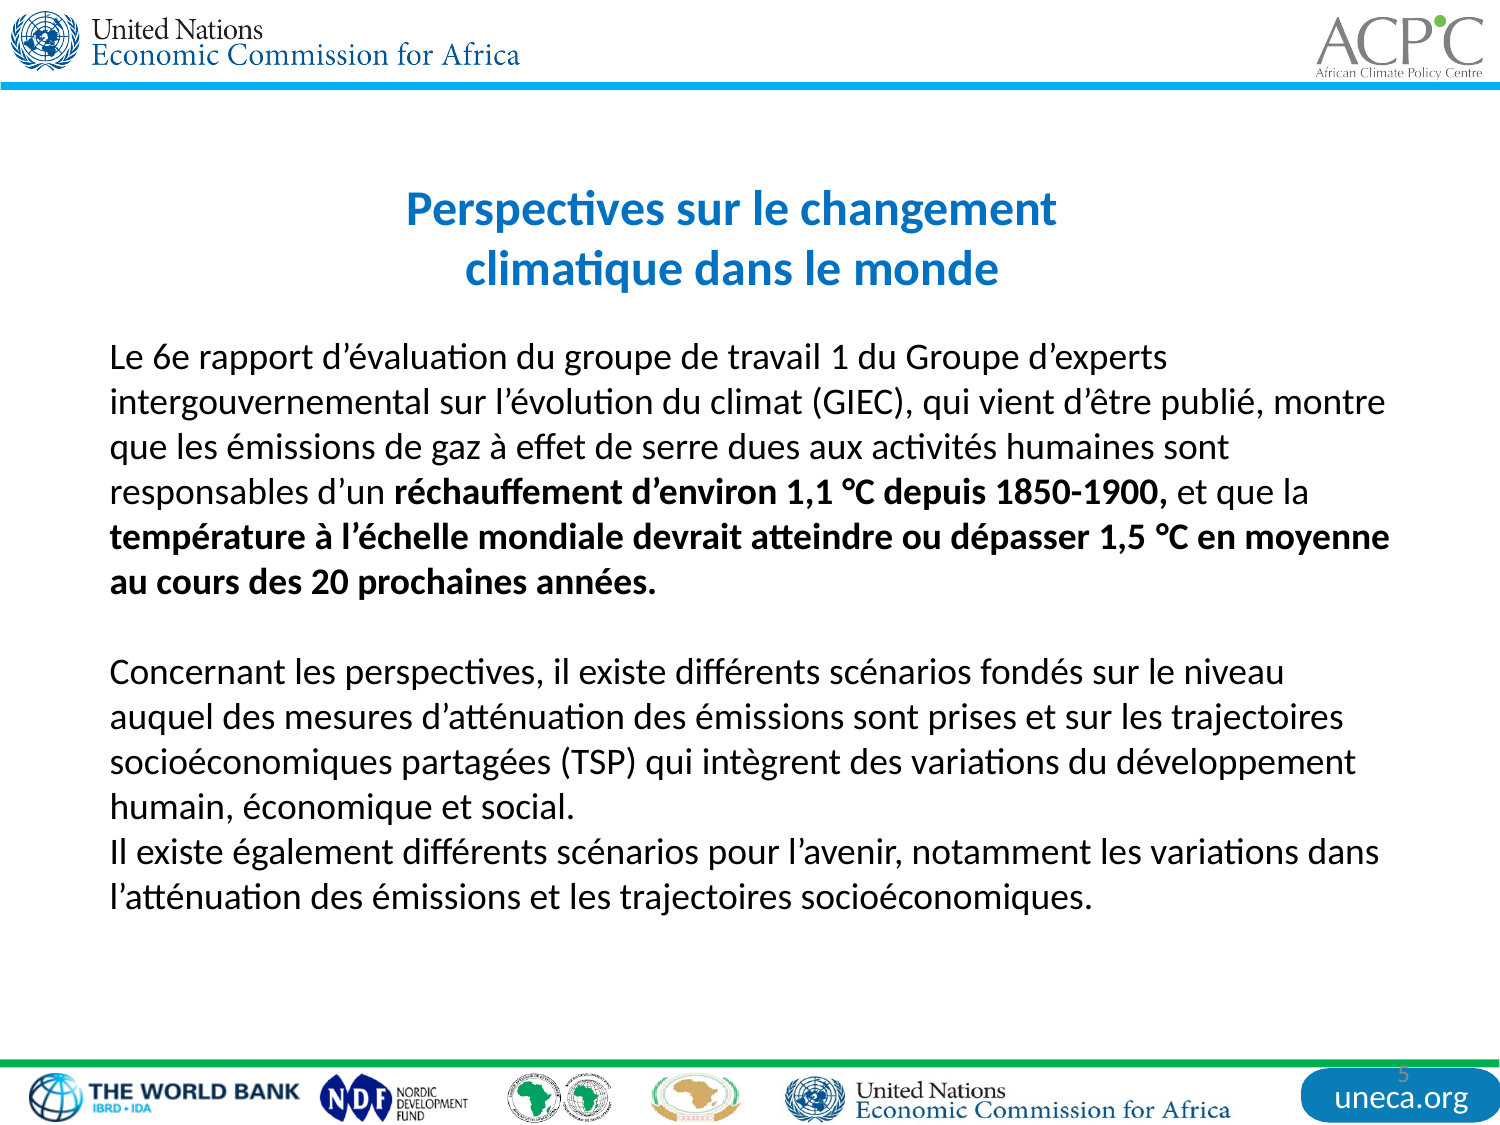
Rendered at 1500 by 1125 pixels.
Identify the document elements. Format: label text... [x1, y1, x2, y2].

picture [1312, 11, 1489, 81]
picture [319, 1073, 468, 1122]
picture [651, 1072, 741, 1122]
picture [29, 1073, 300, 1122]
text_box Le 6e rapport d’évaluation du groupe de travail 1 du Groupe d’experts intergouvernemental sur l’évolution du climat (GIEC), qui vient d’être publié, montre que les émissions de gaz à effet de serre dues aux activités humaines sont responsables d’un réchauffement d’environ 1,1 °C depuis 1850-1900, et que la température à l’échelle mondiale devrait atteindre ou dépasser 1,5 °C en moyenne au cours des 20 prochaines années. Concernant les perspectives, il existe différents scénarios fondés sur le niveau auquel des mesures d’atténuation des émissions sont prises et sur les trajectoires socioéconomiques partagées (TSP) qui intègrent des variations du développement humain, économique et social. Il existe également différents scénarios pour l’avenir, notamment les variations dans l’atténuation des émissions et les trajectoires socioéconomiques. [94, 279, 1406, 1015]
slide_number 5 [1074, 1042, 1425, 1103]
text_box Perspectives sur le changement climatique dans le monde [292, 168, 1173, 279]
picture [505, 1071, 614, 1124]
picture [780, 1074, 1235, 1124]
picture [11, 11, 520, 71]
